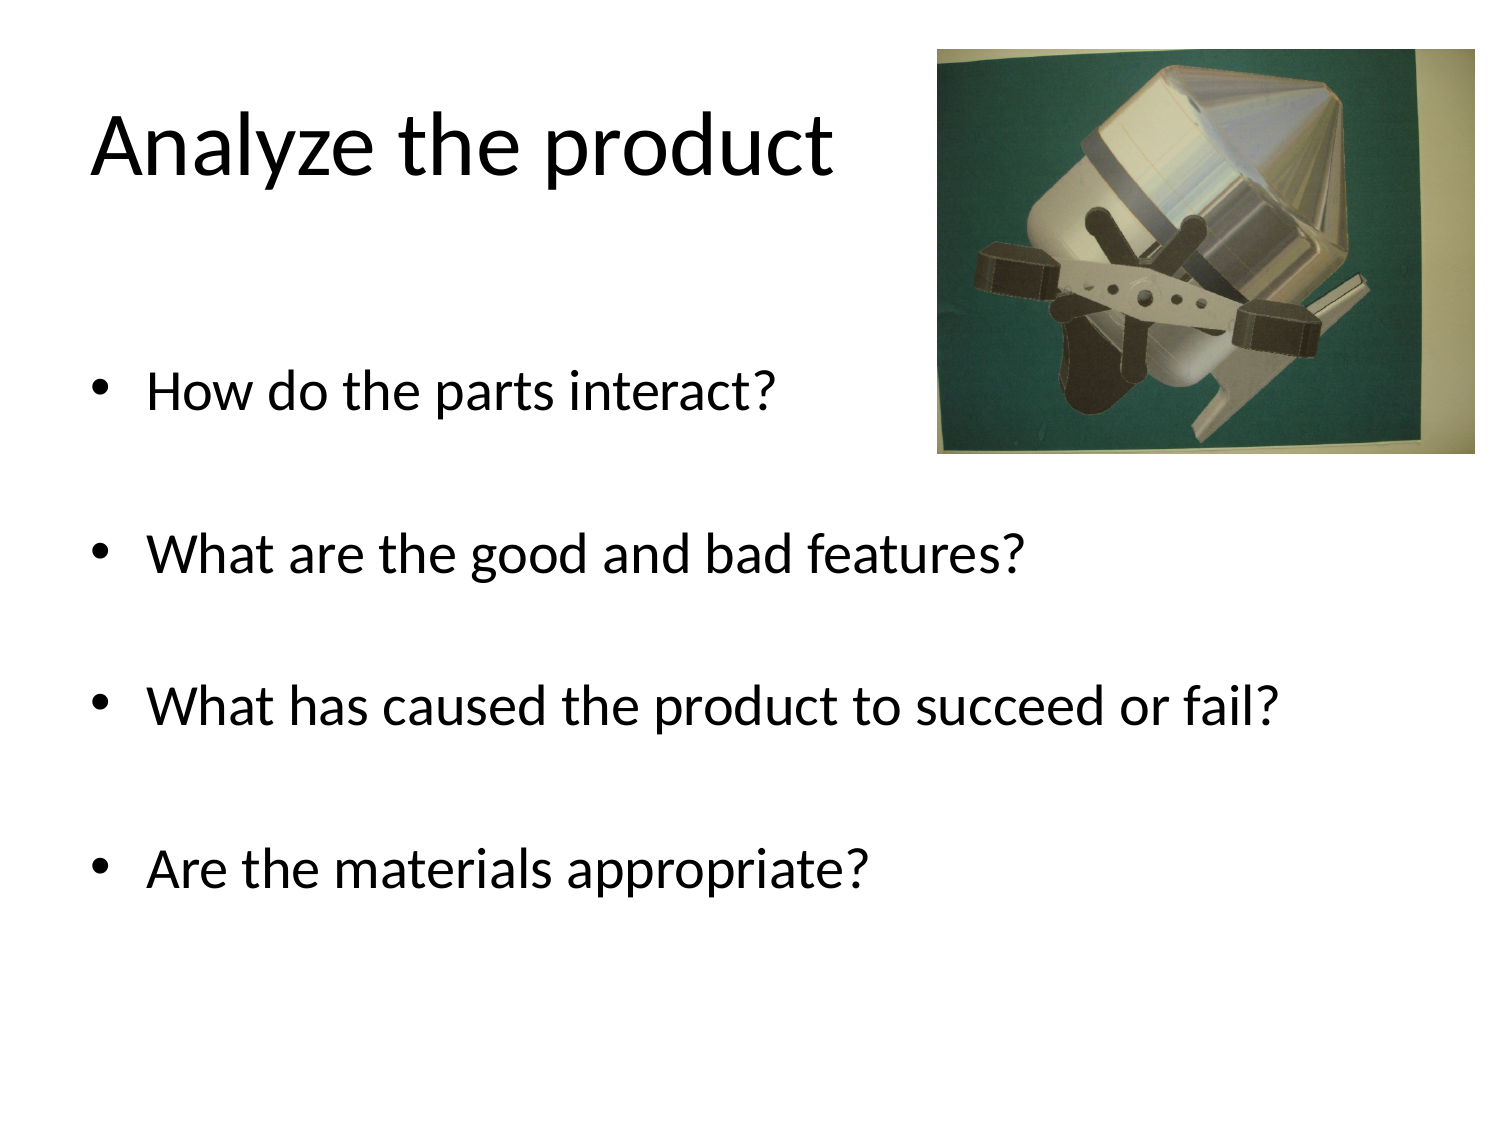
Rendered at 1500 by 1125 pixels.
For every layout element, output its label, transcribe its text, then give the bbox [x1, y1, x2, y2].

list How do the parts interact? What are the good and bad features? What has caused the product to succeed or fail? Are the materials appropriate? [75, 262, 1425, 1005]
title Analyze the product [75, 45, 1425, 233]
picture [937, 49, 1476, 454]
